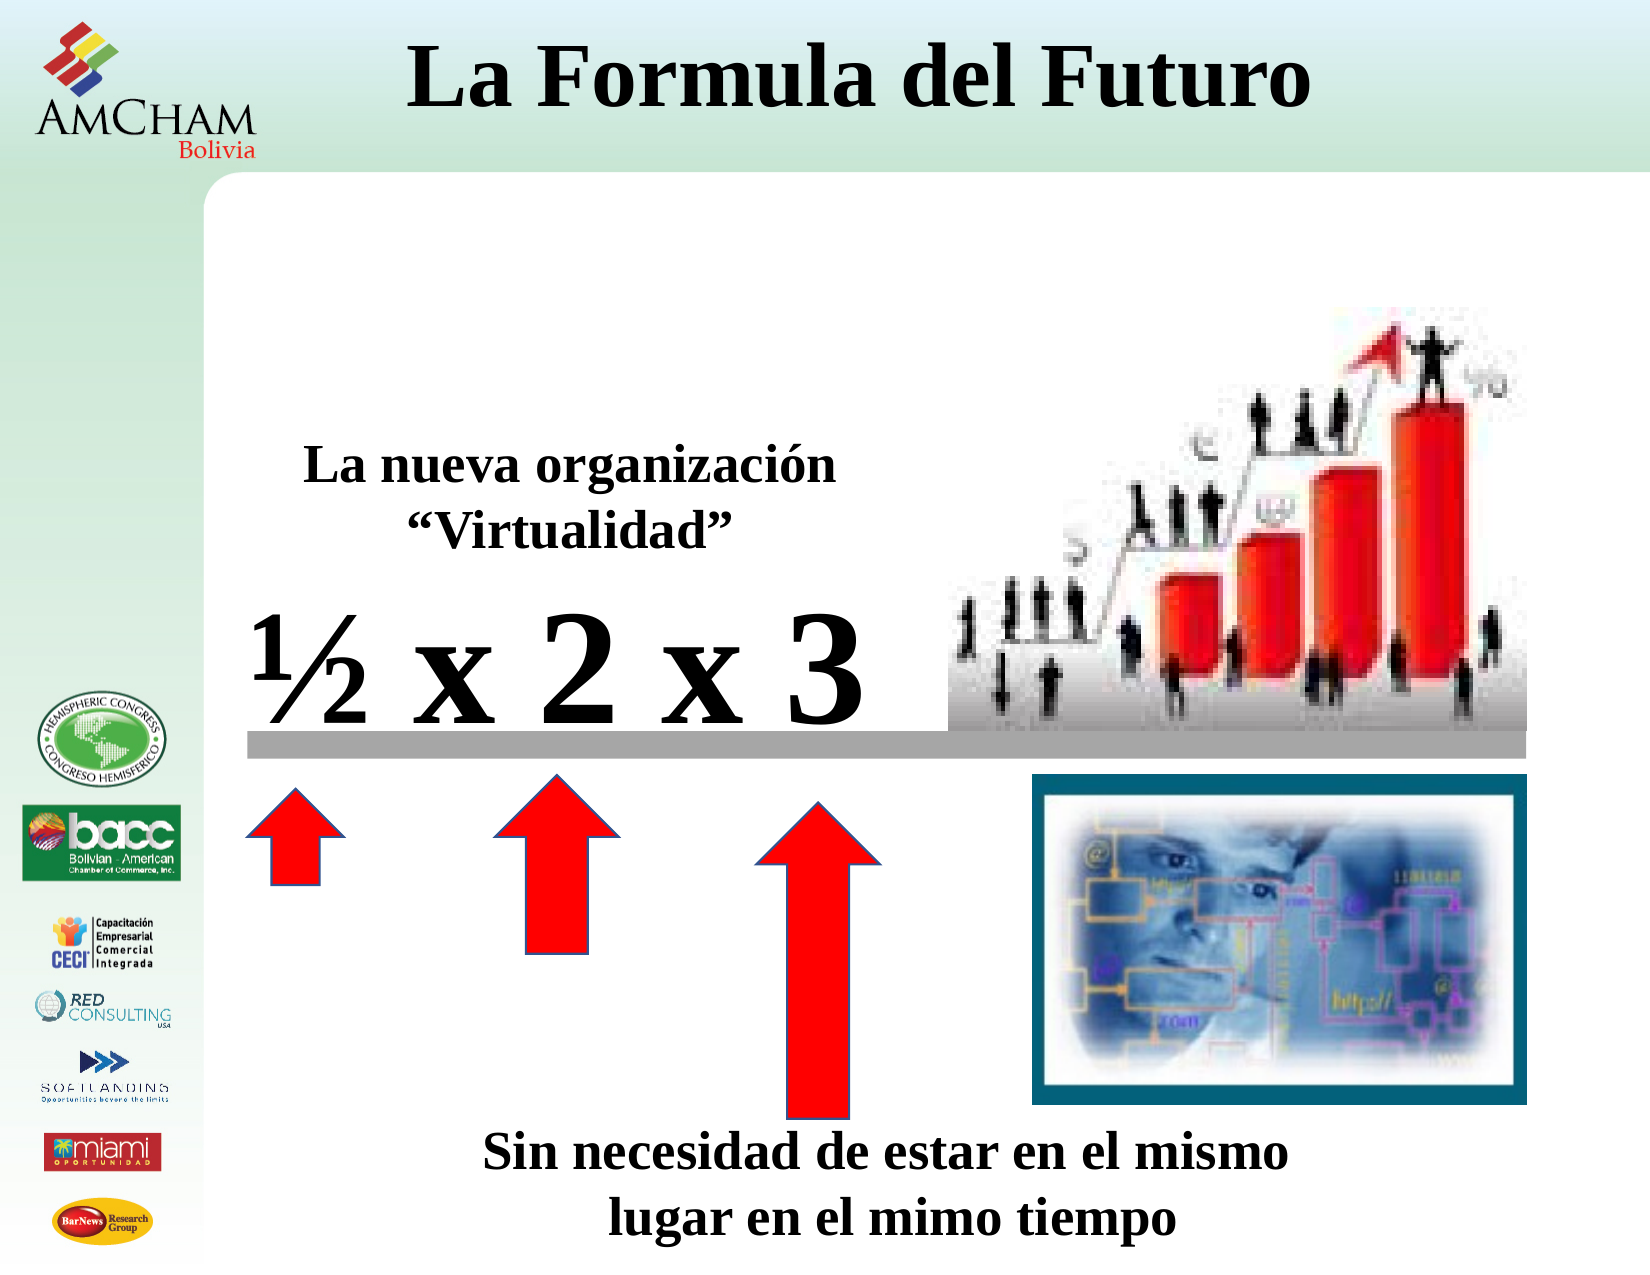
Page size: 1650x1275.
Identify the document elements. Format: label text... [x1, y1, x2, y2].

text_box La Formula del Futuro [391, 7, 1354, 133]
text_box [753, 801, 883, 1120]
text_box La nueva organización “Virtualidad” [288, 458, 853, 528]
text_box [492, 773, 622, 955]
text_box ½ x 2 x 3 [233, 550, 1155, 764]
picture [0, 0, 1650, 1275]
text_box Sin necesidad de estar en el mismo lugar en el mimo tiempo [604, 1146, 1169, 1215]
text_box [244, 787, 347, 887]
text_box [246, 730, 1527, 760]
